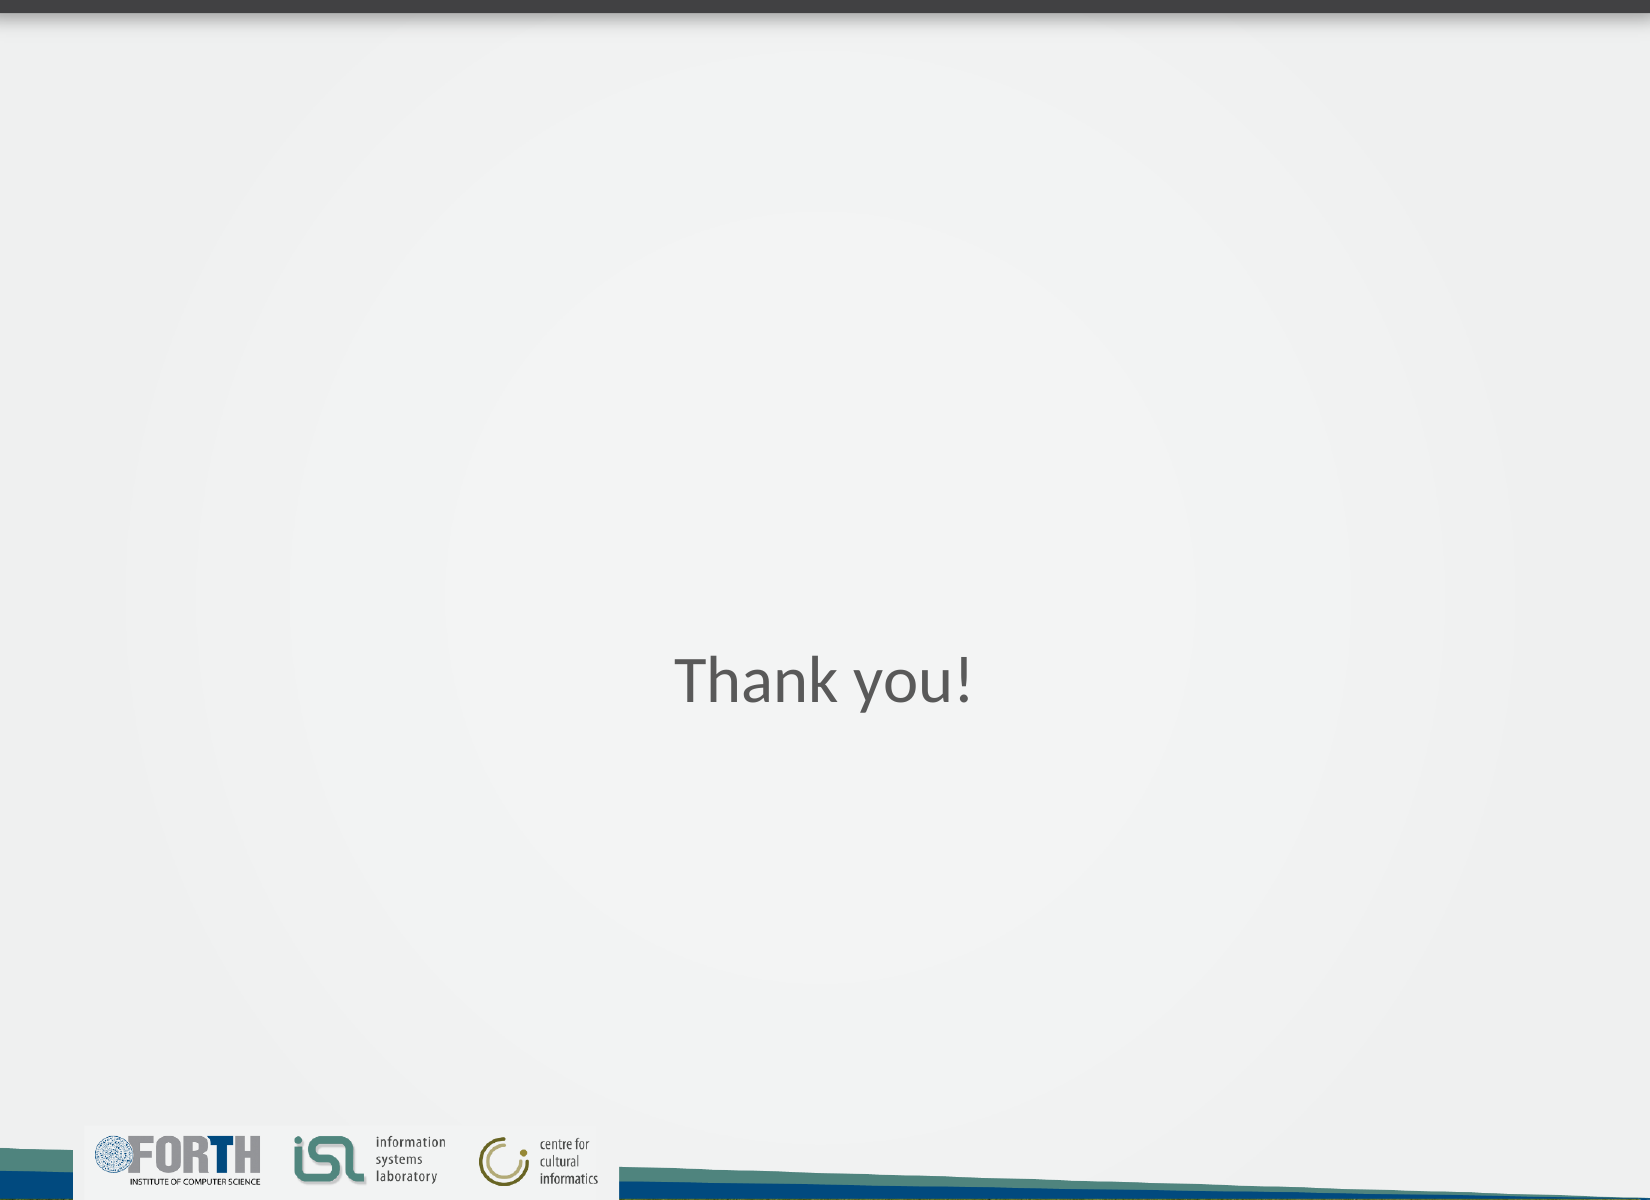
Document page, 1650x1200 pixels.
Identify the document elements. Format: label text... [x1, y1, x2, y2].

picture [0, 0, 1650, 1200]
list Thank you! [82, 279, 1568, 1072]
